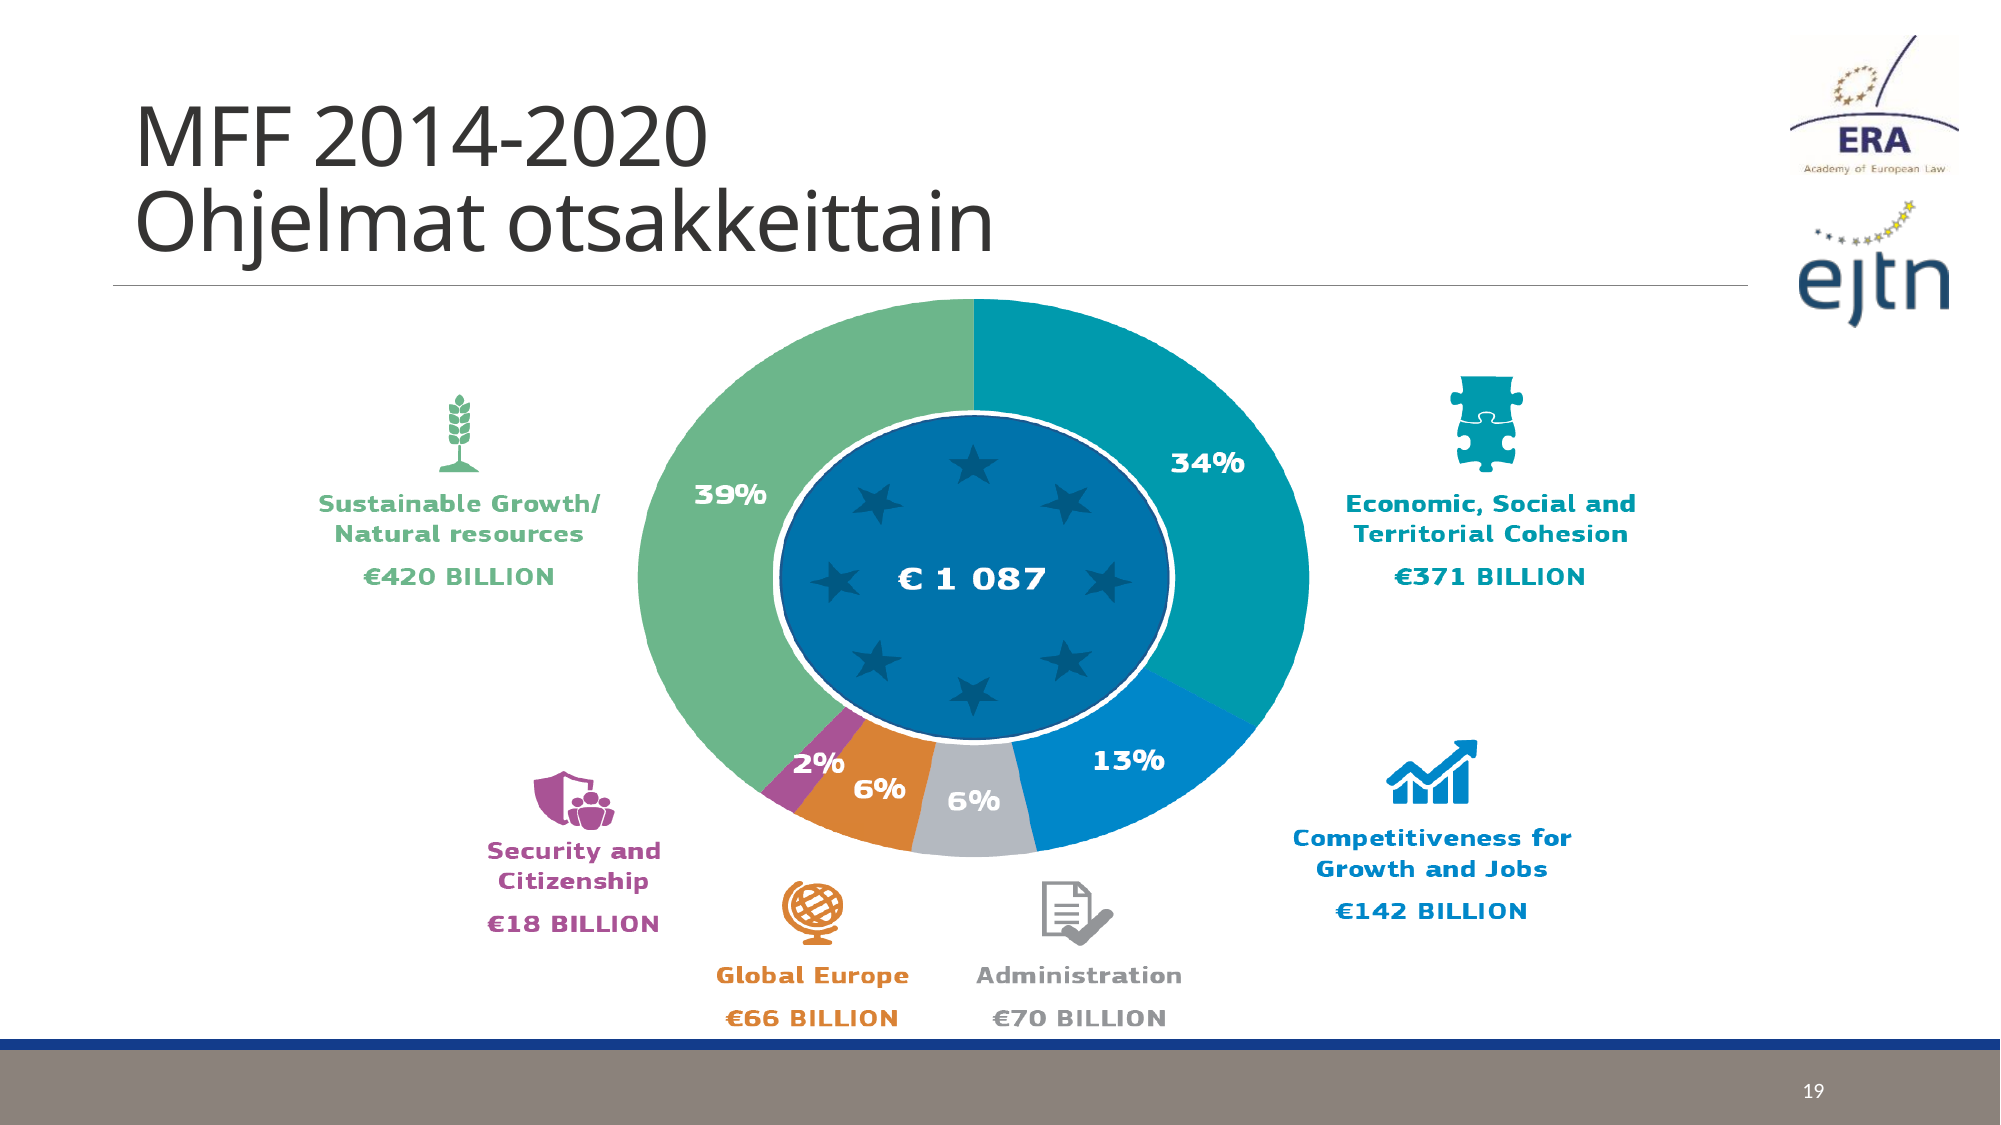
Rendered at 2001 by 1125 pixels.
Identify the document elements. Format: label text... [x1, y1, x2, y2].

slide_number 19 [1804, 1059, 1840, 1120]
picture [1790, 35, 1959, 175]
title MFF 2014-2020 Ohjelmat otsakkeittain [118, 38, 1754, 277]
picture [1799, 199, 1949, 328]
picture [203, 188, 1797, 1125]
